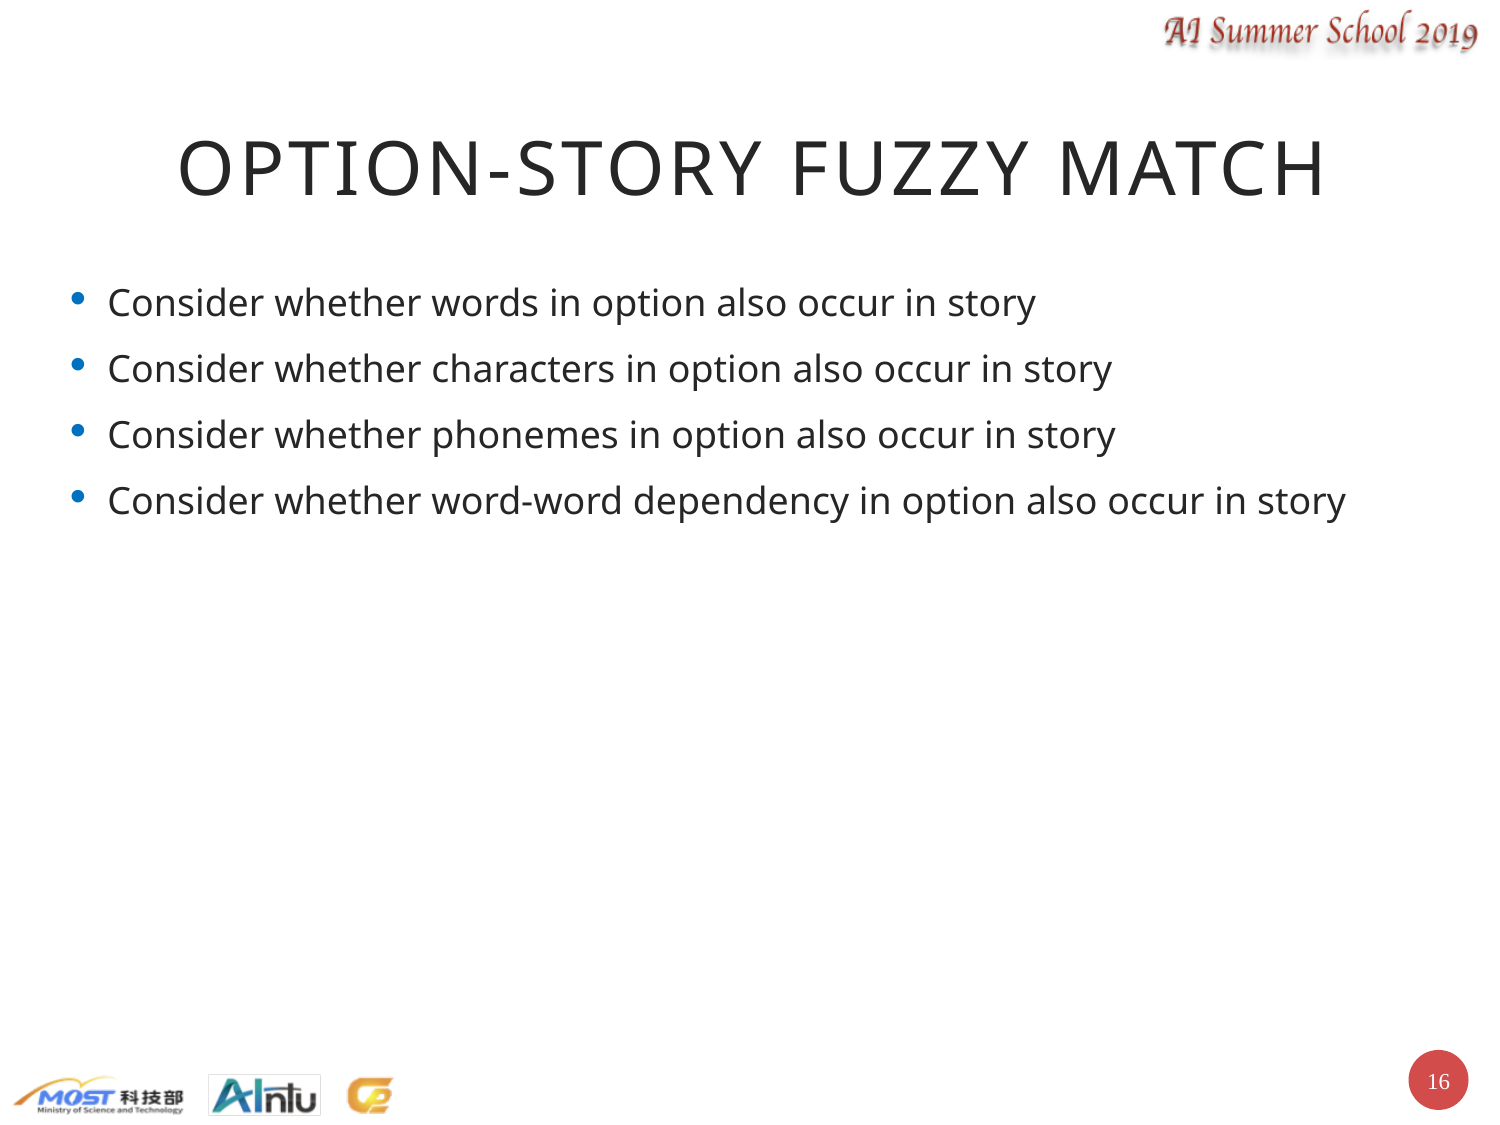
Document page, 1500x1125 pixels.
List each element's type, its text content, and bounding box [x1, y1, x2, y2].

picture [5, 1065, 409, 1122]
picture [1155, 5, 1489, 60]
slide_number 15 [1408, 1049, 1469, 1110]
list Consider whether words in option also occur in story Consider whether characters in option also occur in story Consider whether phonemes in option also occur in story Consider whether word-word dependency in option also occur in story [55, 271, 1458, 1006]
title Option-Story Fuzzy Match [48, 86, 1457, 255]
